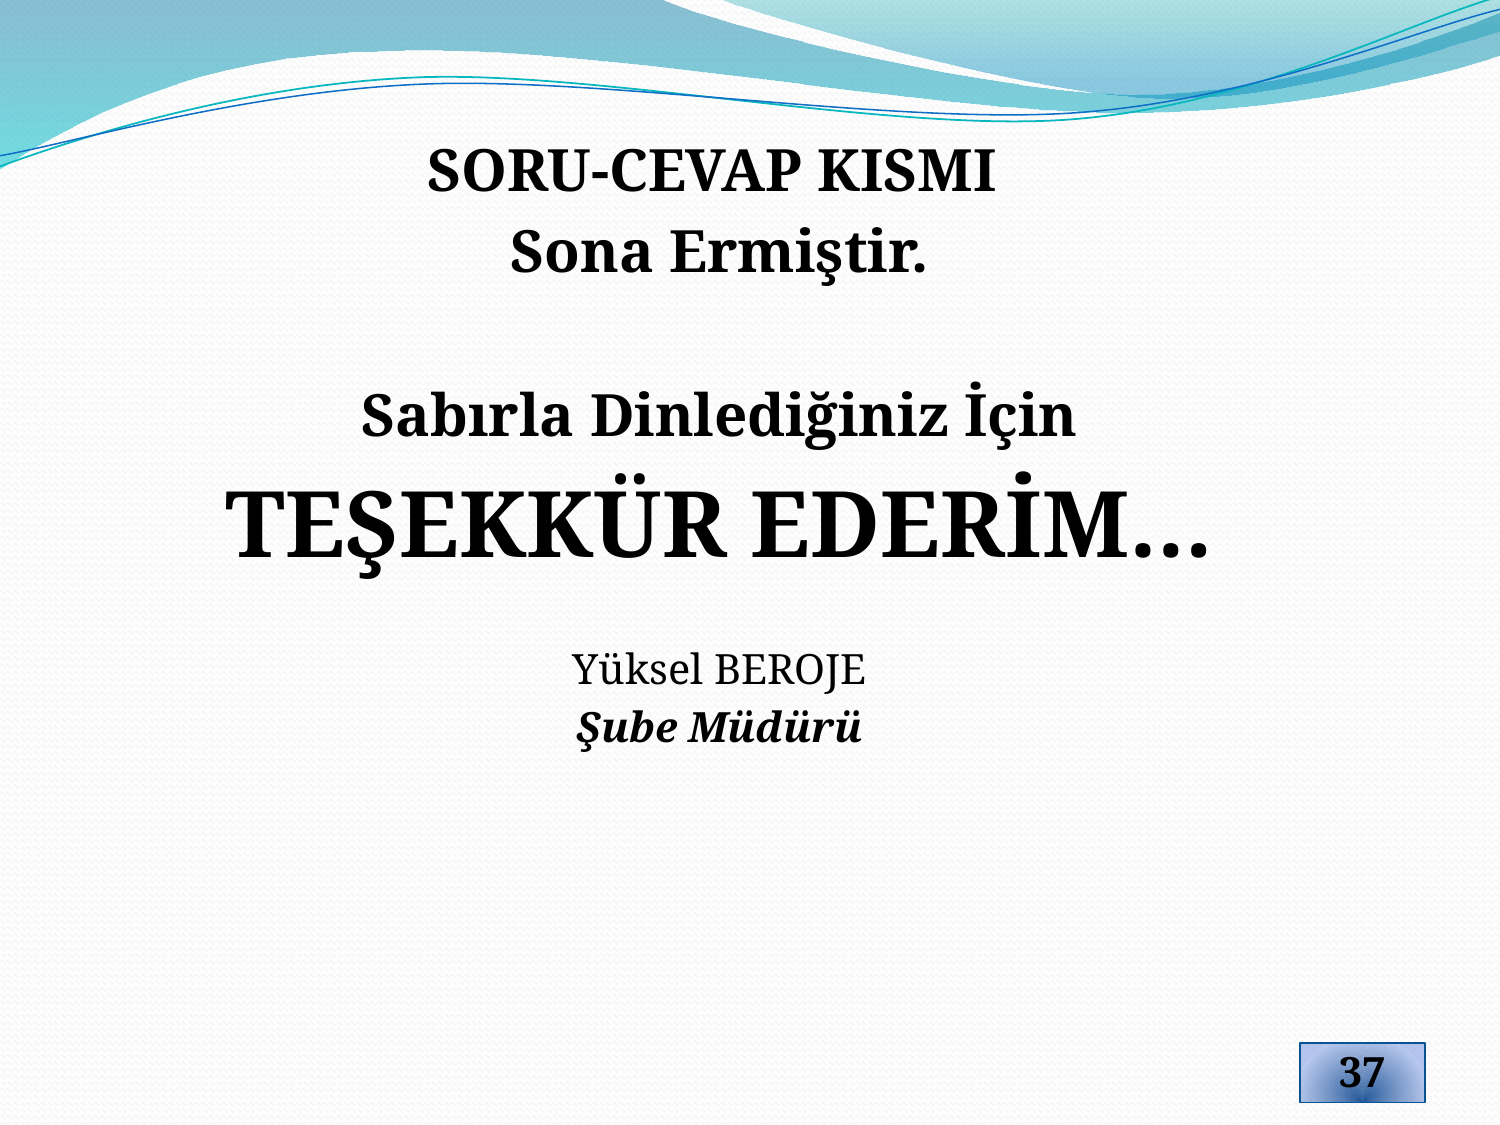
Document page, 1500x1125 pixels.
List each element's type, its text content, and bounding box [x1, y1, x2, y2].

slide_number 37 [1299, 1042, 1426, 1103]
list SORU-CEVAP KISMI Sona Ermiştir. Sabırla Dinlediğiniz İçin TEŞEKKÜR EDERİM… Yüksel BEROJE Şube Müdürü [75, 125, 1365, 1071]
